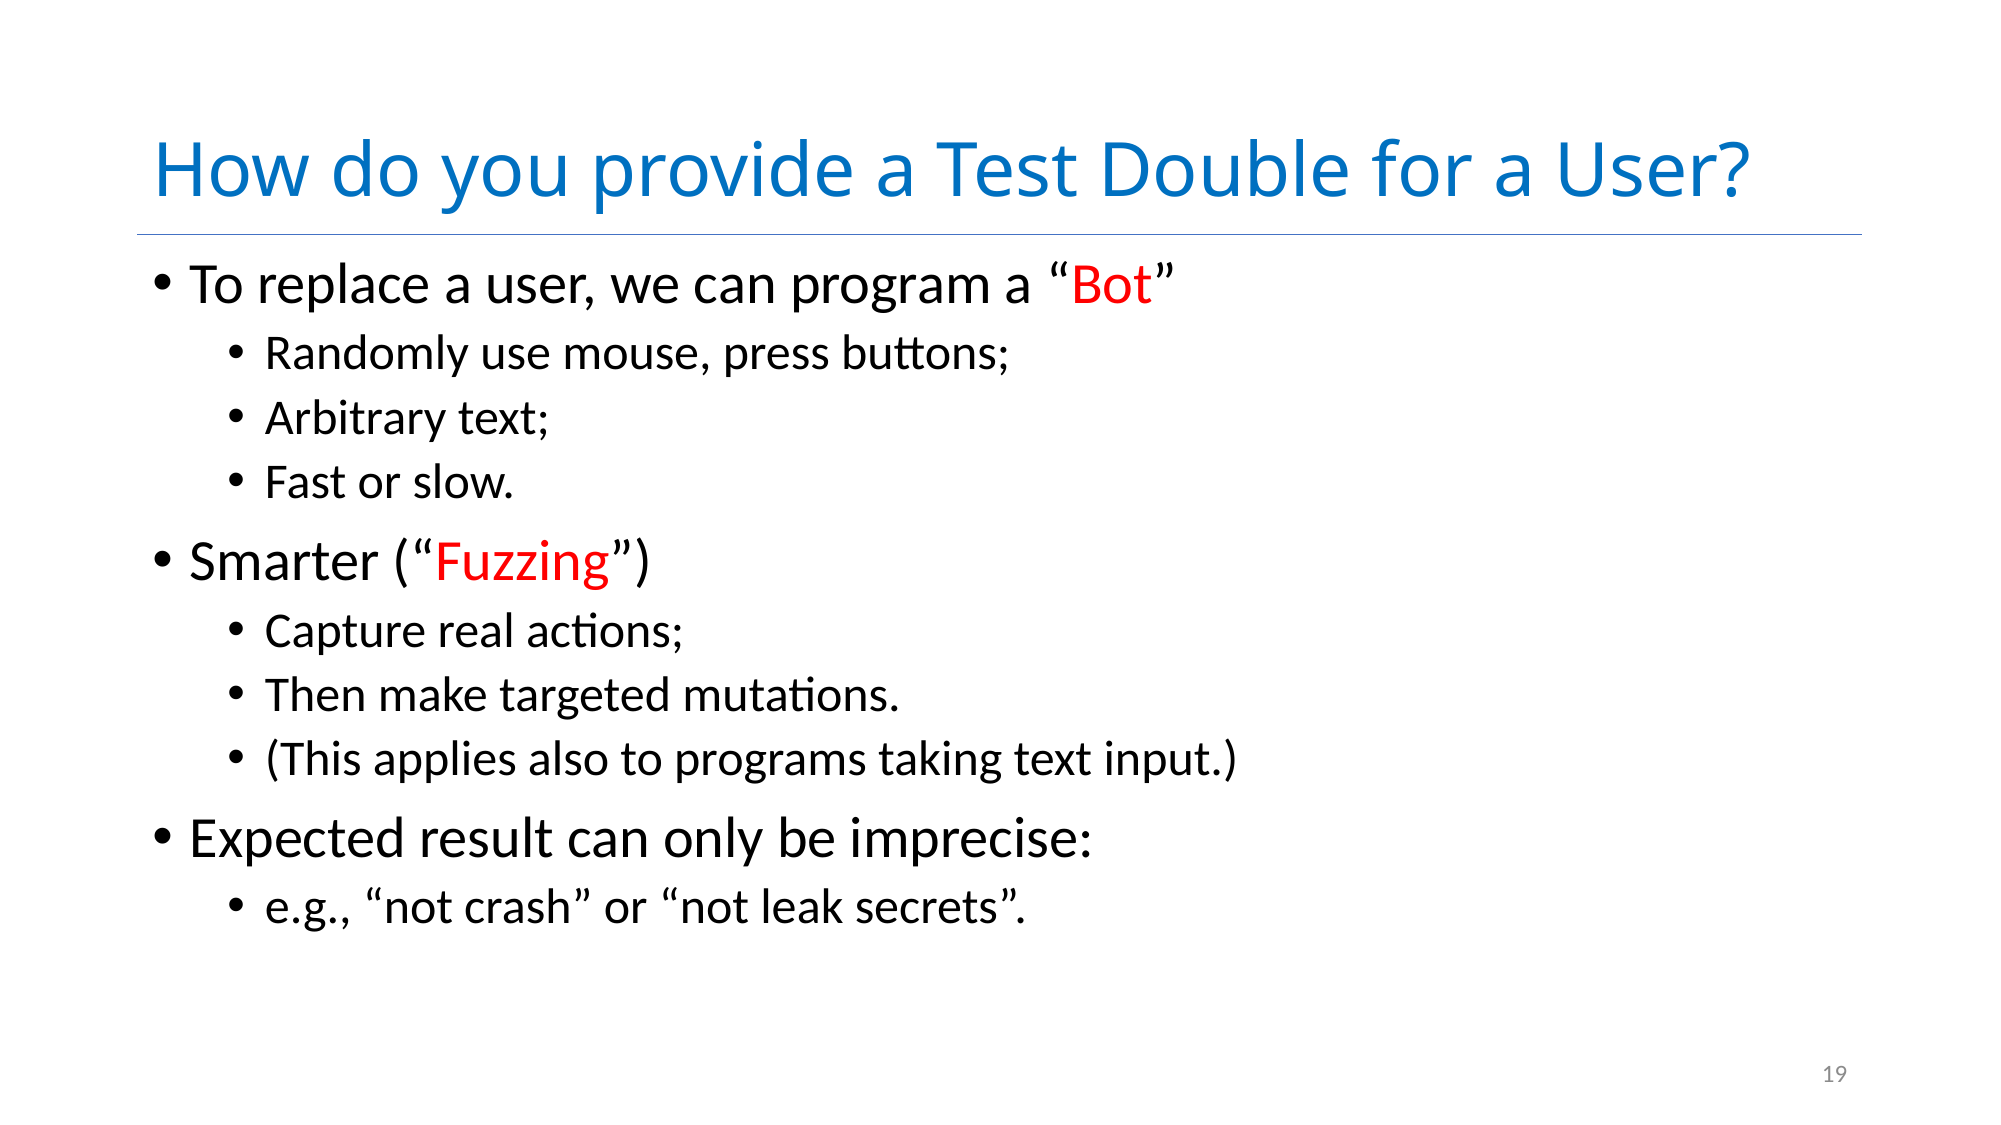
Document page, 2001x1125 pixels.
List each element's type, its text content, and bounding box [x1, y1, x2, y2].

title How do you provide a Test Double for a User? [137, 3, 1863, 221]
slide_number 19 [1412, 1042, 1863, 1103]
list To replace a user, we can program a “Bot” Randomly use mouse, press buttons; Arbitrary text; Fast or slow. Smarter (“Fuzzing”) Capture real actions; Then make targeted mutations. (This applies also to programs taking text input.) Expected result can only be imprecise: e.g., “not crash” or “not leak secrets”. [137, 246, 1432, 960]
